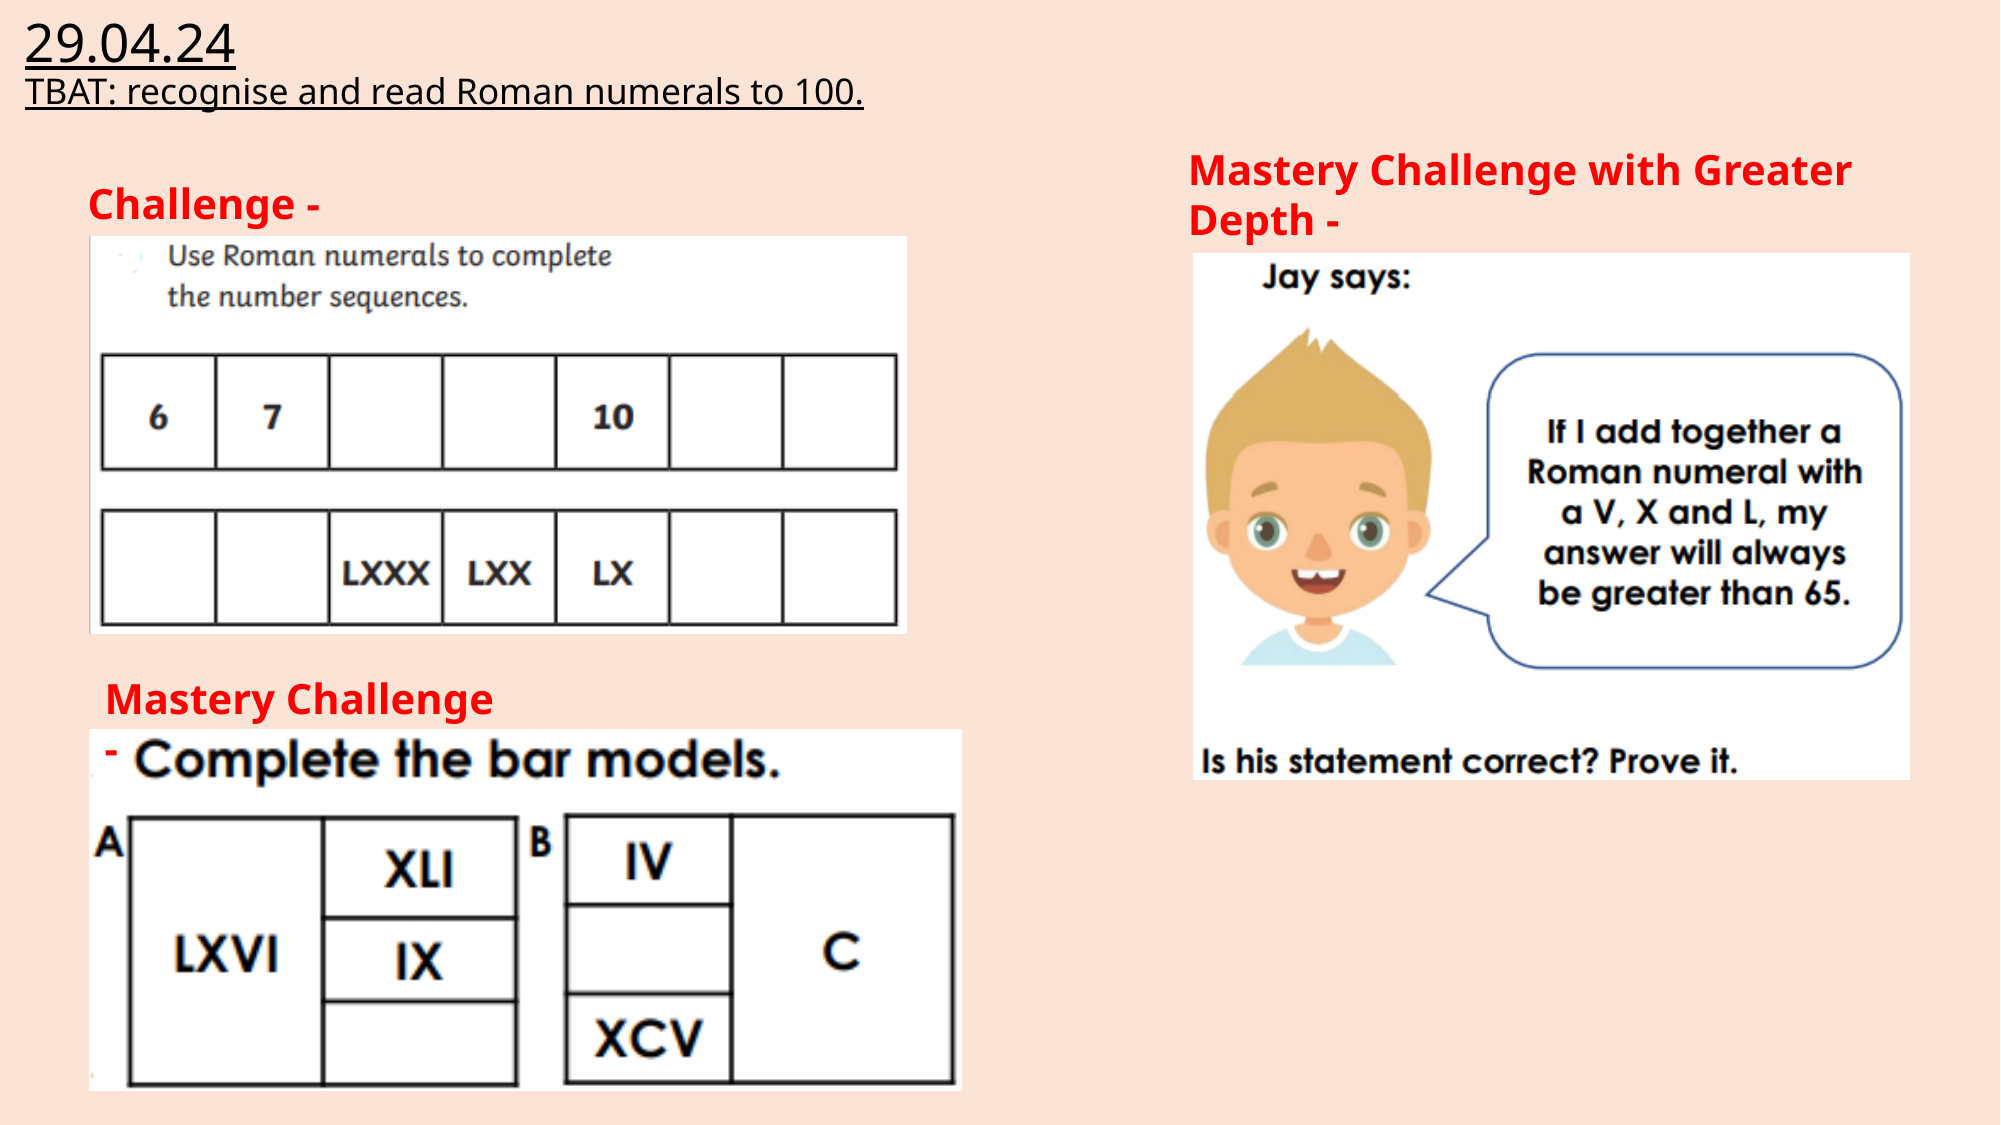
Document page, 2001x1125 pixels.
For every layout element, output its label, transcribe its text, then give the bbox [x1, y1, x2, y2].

picture [1192, 252, 1911, 781]
text_box Mastery Challenge - [89, 665, 540, 729]
text_box Challenge - [72, 170, 523, 236]
text_box Mastery Challenge with Greater Depth - [1173, 136, 1908, 252]
picture [88, 235, 908, 634]
title 29.04.24 TBAT: recognise and read Roman numerals to 100. [9, 8, 1735, 120]
picture [88, 729, 962, 1091]
